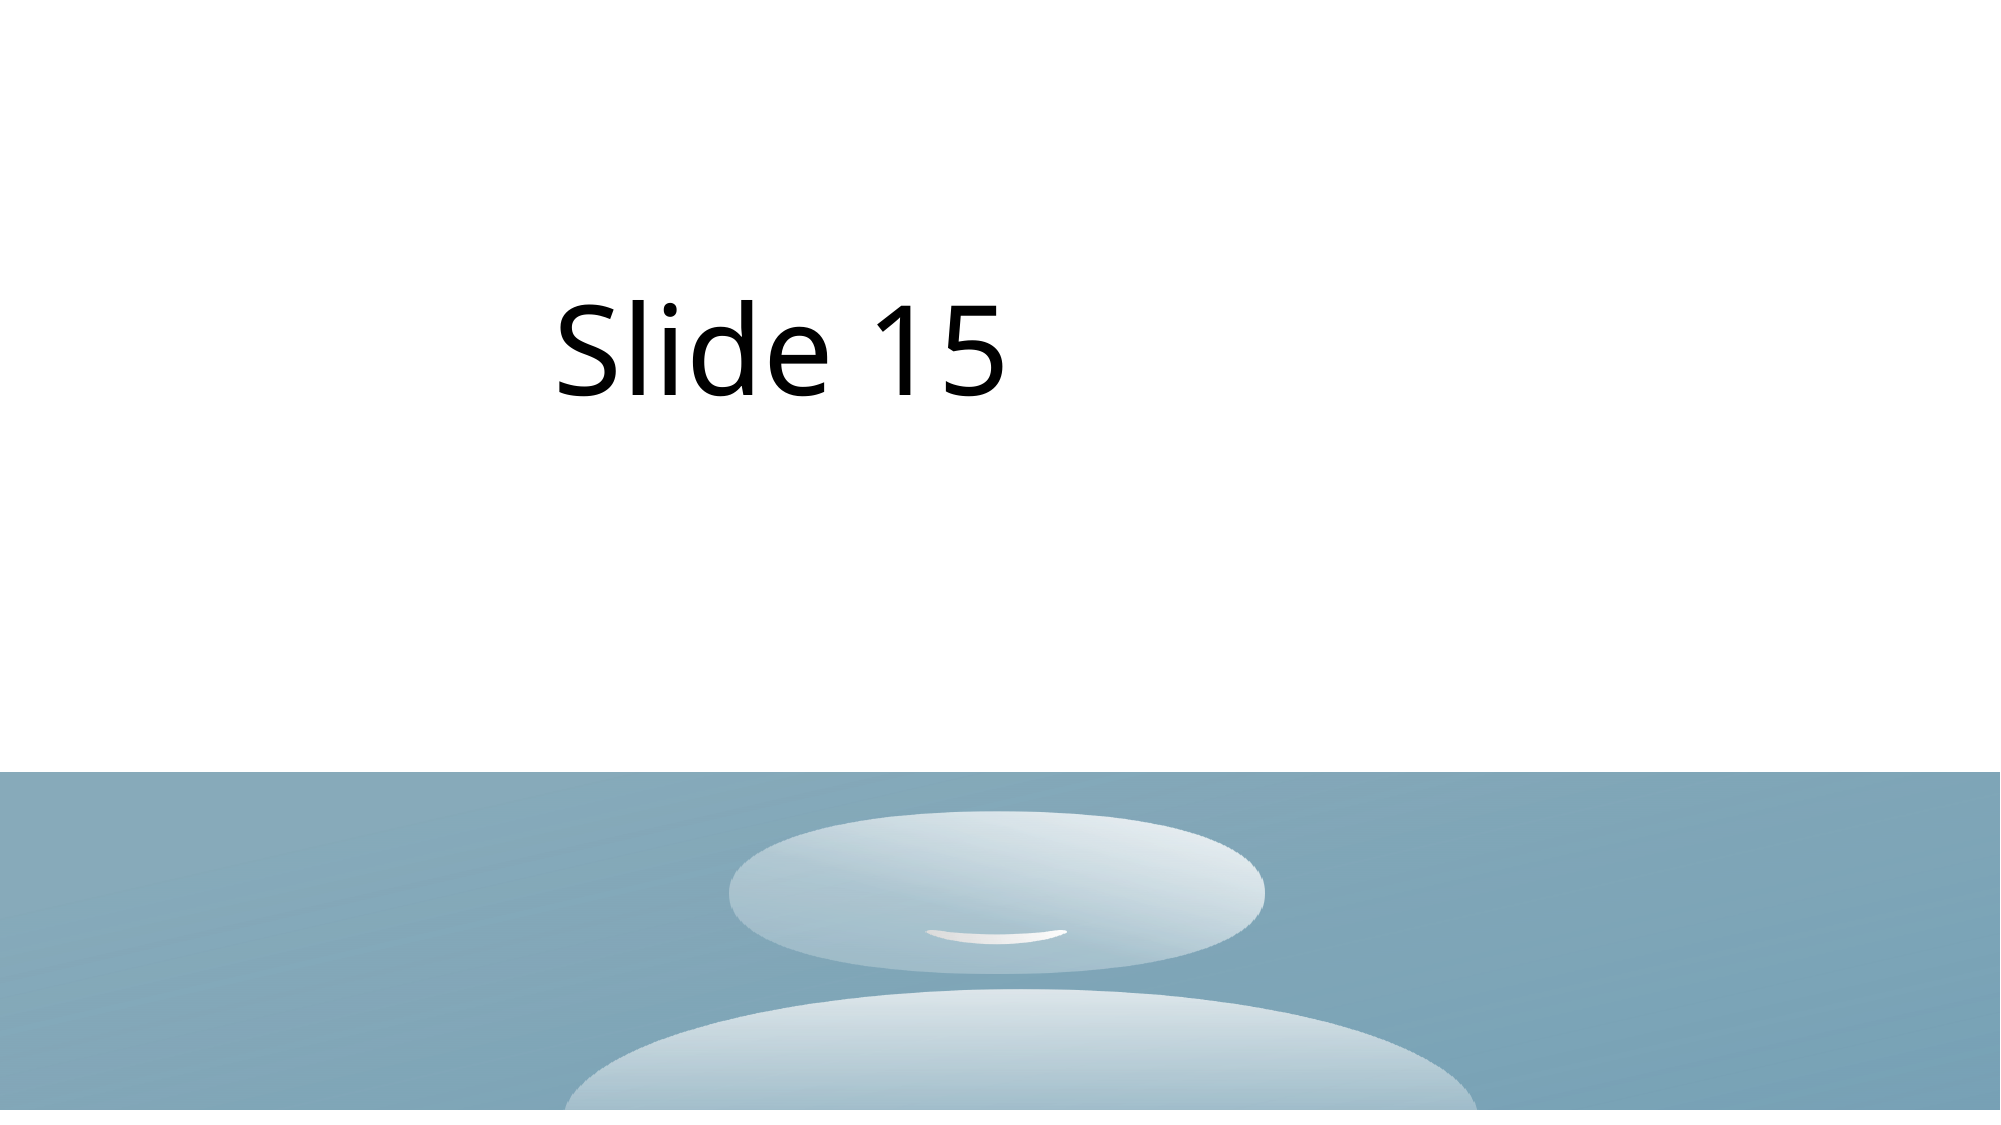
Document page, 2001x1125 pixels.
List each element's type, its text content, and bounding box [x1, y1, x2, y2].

title Slide 15 [31, 38, 1532, 431]
picture [0, 771, 2000, 1111]
